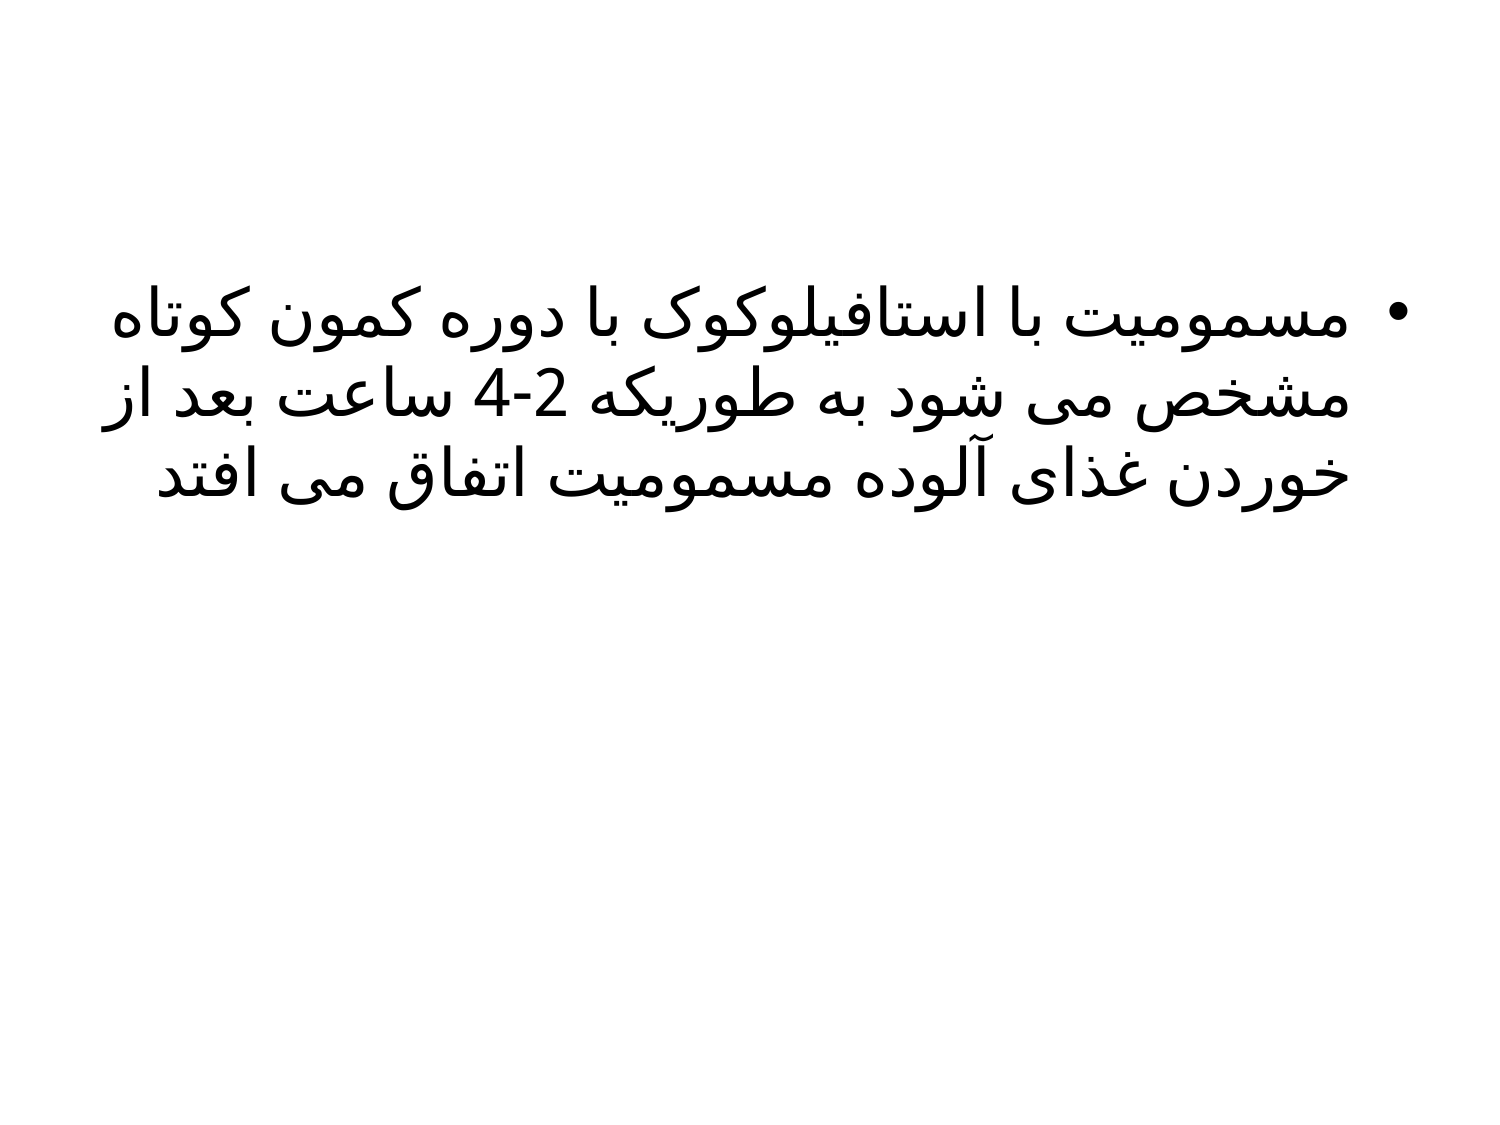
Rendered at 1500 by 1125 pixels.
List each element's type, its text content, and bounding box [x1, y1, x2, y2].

list مسمومیت با استافیلوکوک با دوره کمون کوتاه مشخص می شود به طوریکه 2-4 ساعت بعد از خوردن غذای آلوده مسمومیت اتفاق می افتد [75, 262, 1425, 1005]
